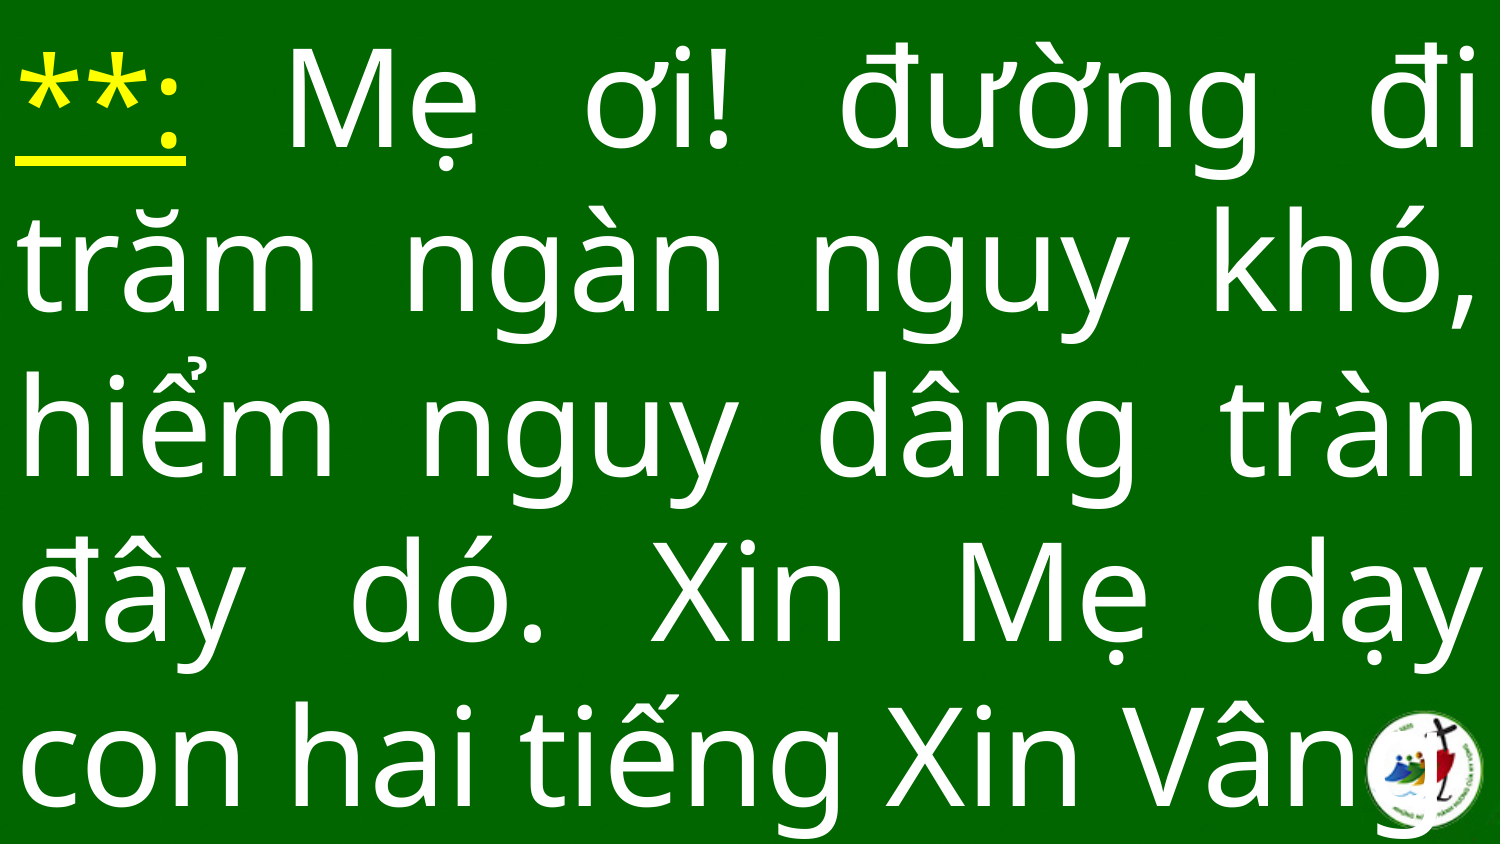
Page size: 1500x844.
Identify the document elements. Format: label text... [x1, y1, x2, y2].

title **: Mẹ ơi! đường đi trăm ngàn nguy khó, hiểm nguy dâng tràn đây dó. Xin Mẹ dạy con hai tiếng Xin Vâng [0, 0, 1500, 844]
